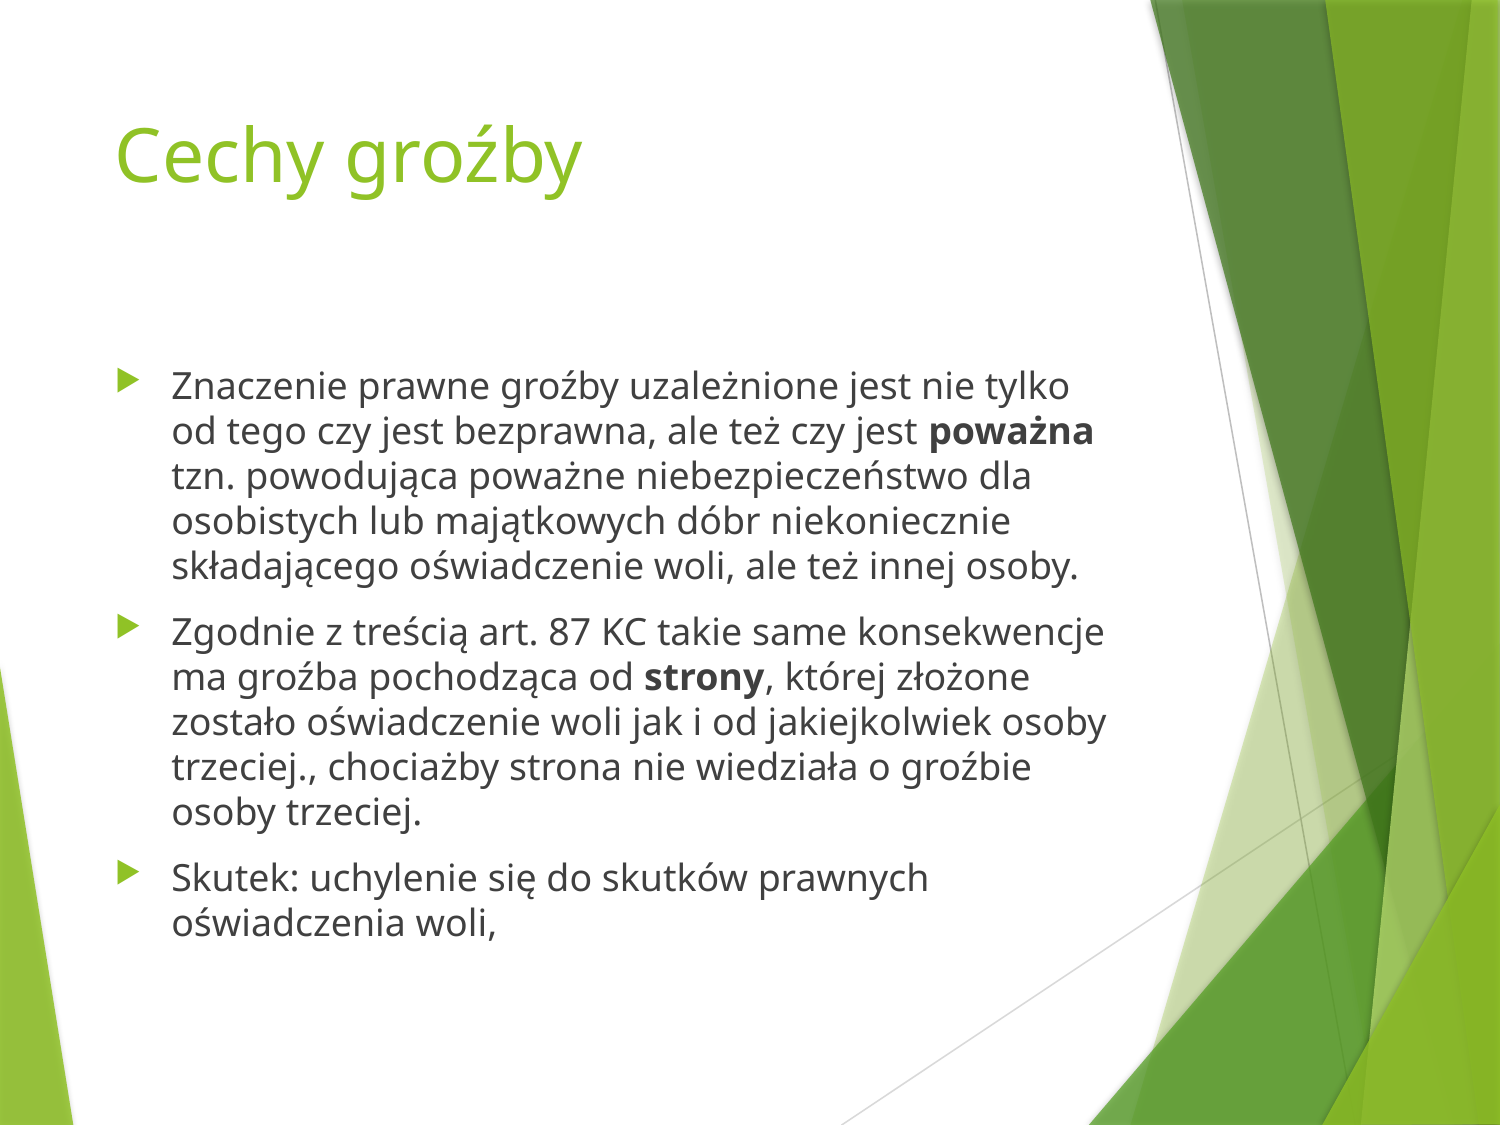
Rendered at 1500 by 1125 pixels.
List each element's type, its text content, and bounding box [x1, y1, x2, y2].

title Cechy groźby [99, 99, 1142, 317]
list Znaczenie prawne groźby uzależnione jest nie tylko od tego czy jest bezprawna, ale też czy jest poważna tzn. powodująca poważne niebezpieczeństwo dla osobistych lub majątkowych dóbr niekoniecznie składającego oświadczenie woli, ale też innej osoby. Zgodnie z treścią art. 87 KC takie same konsekwencje ma groźba pochodząca od strony, której złożone zostało oświadczenie woli jak i od jakiejkolwiek osoby trzeciej., chociażby strona nie wiedziała o groźbie osoby trzeciej. Skutek: uchylenie się do skutków prawnych oświadczenia woli, [99, 354, 1142, 992]
